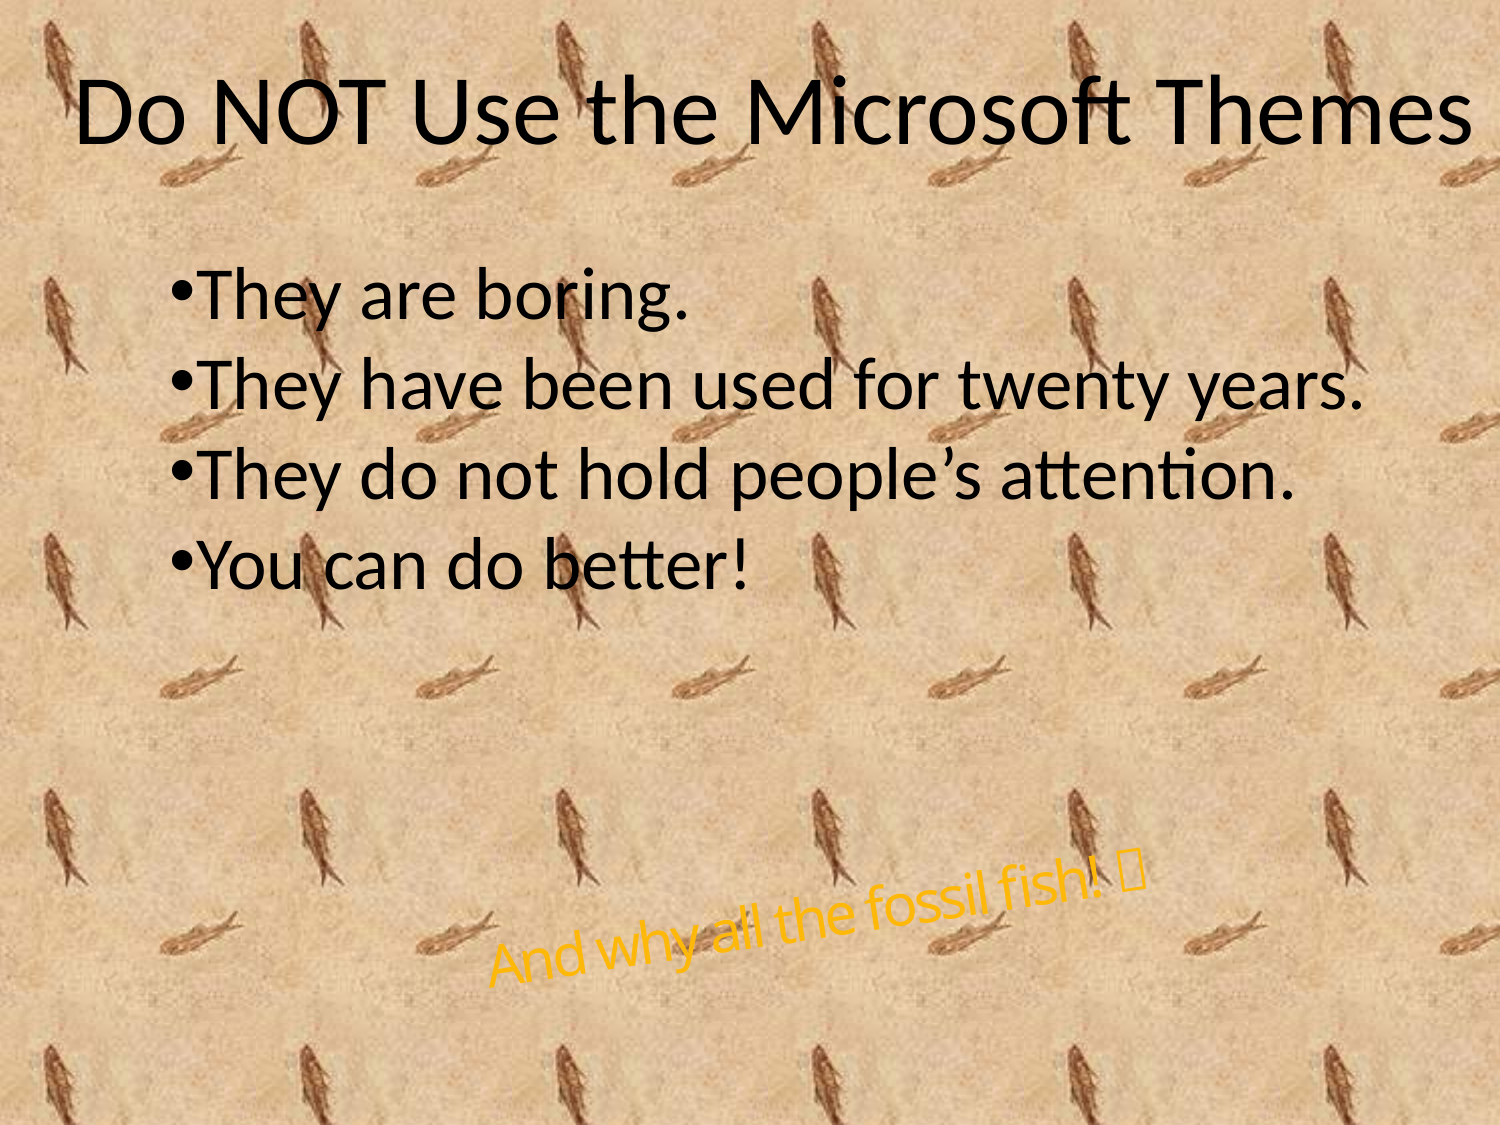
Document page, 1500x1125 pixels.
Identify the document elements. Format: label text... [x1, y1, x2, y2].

picture [0, 0, 1500, 1125]
text_box Do NOT Use the Microsoft Themes [59, 37, 1492, 173]
text_box And why all the fossil fish!  [464, 821, 1171, 1010]
text_box They are boring. They have been used for twenty years. They do not hold people’s attention. You can do better! [155, 237, 1383, 613]
